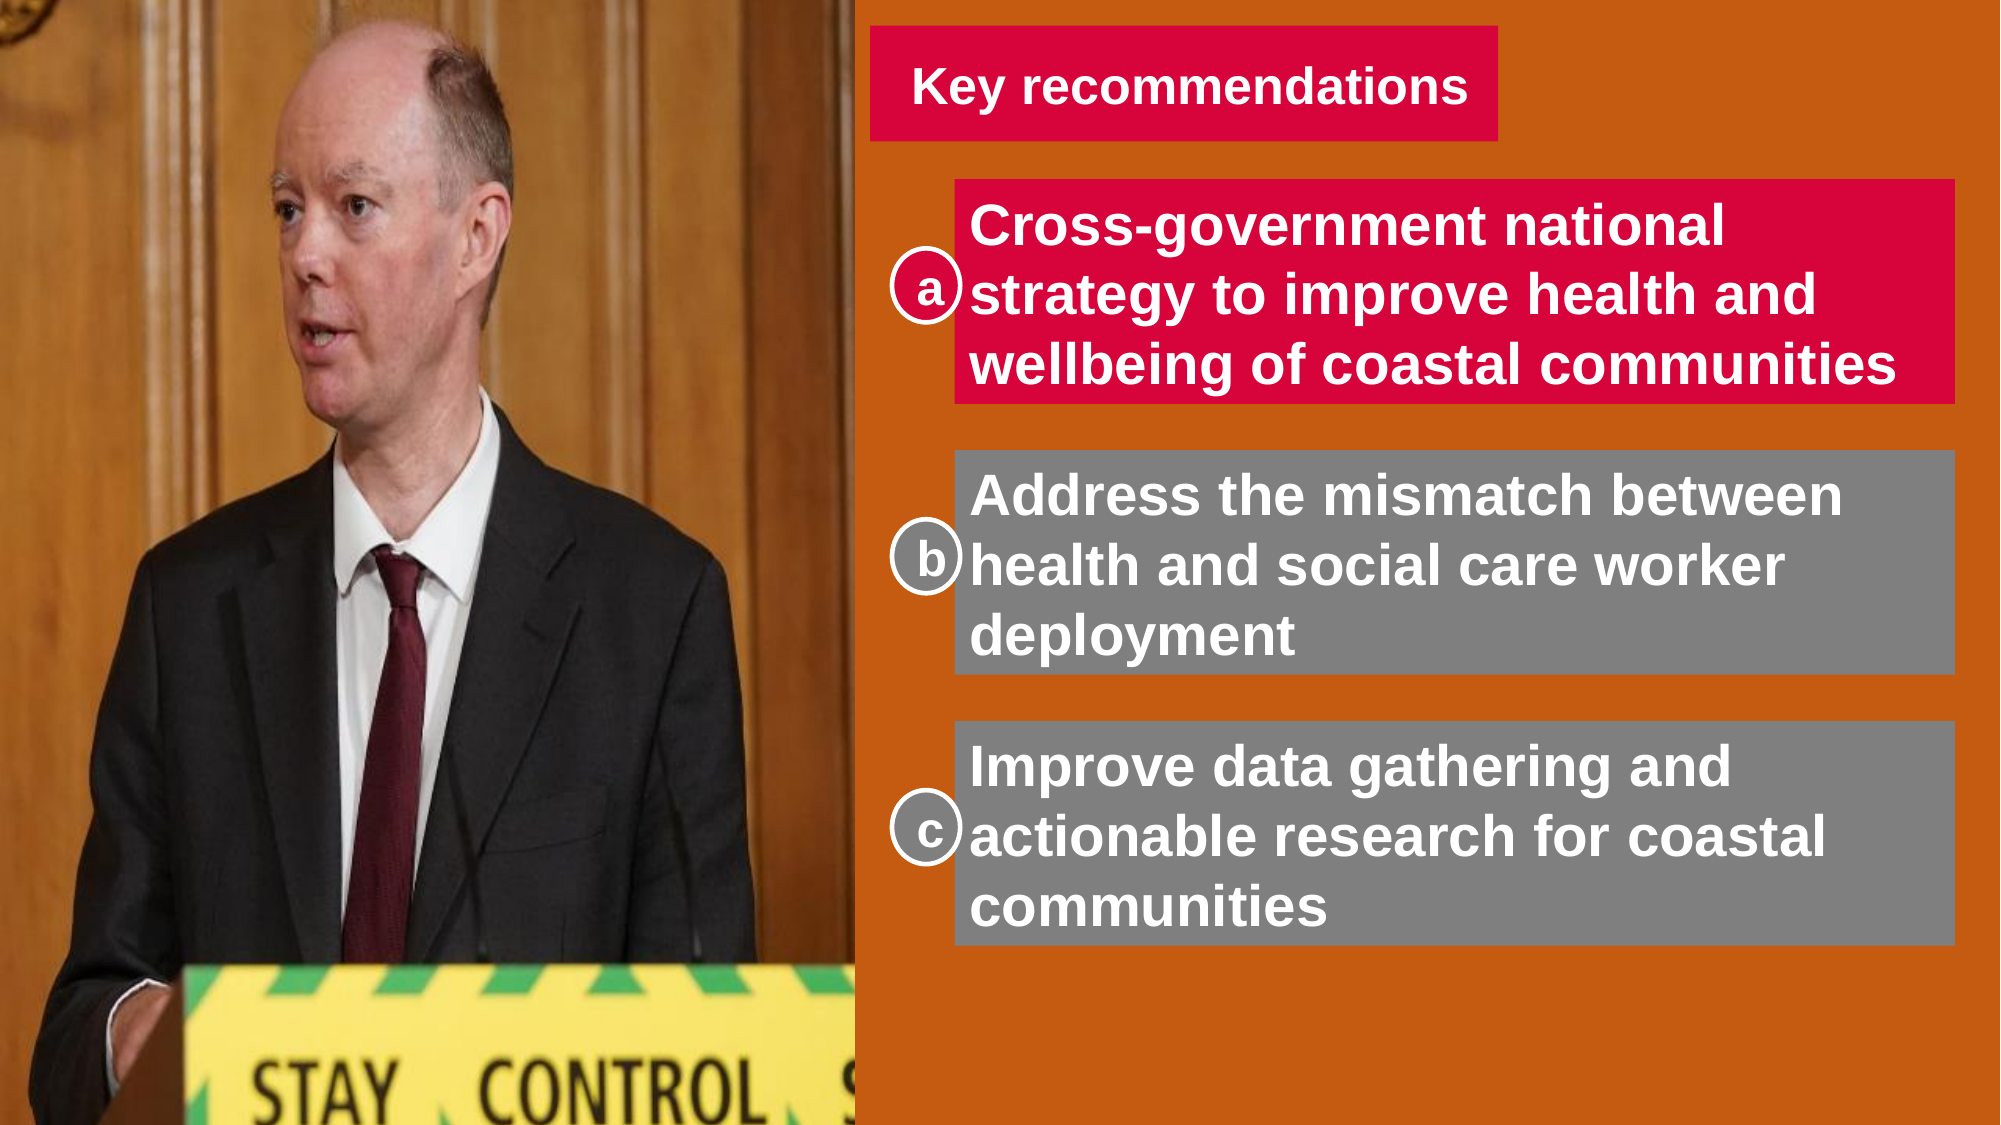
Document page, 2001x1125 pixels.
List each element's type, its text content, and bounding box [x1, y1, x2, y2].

text_box Address the mismatch between health and social care worker deployment [954, 450, 1955, 675]
text_box Improve data gathering and actionable research for coastal communities [954, 720, 1955, 946]
picture [0, 0, 855, 1125]
text_box a [891, 247, 961, 323]
text_box b [891, 518, 961, 594]
text_box Cross-government national strategy to improve health and wellbeing of coastal communities [954, 179, 1955, 404]
text_box c [891, 789, 961, 865]
text_box Key recommendations [869, 25, 1499, 142]
